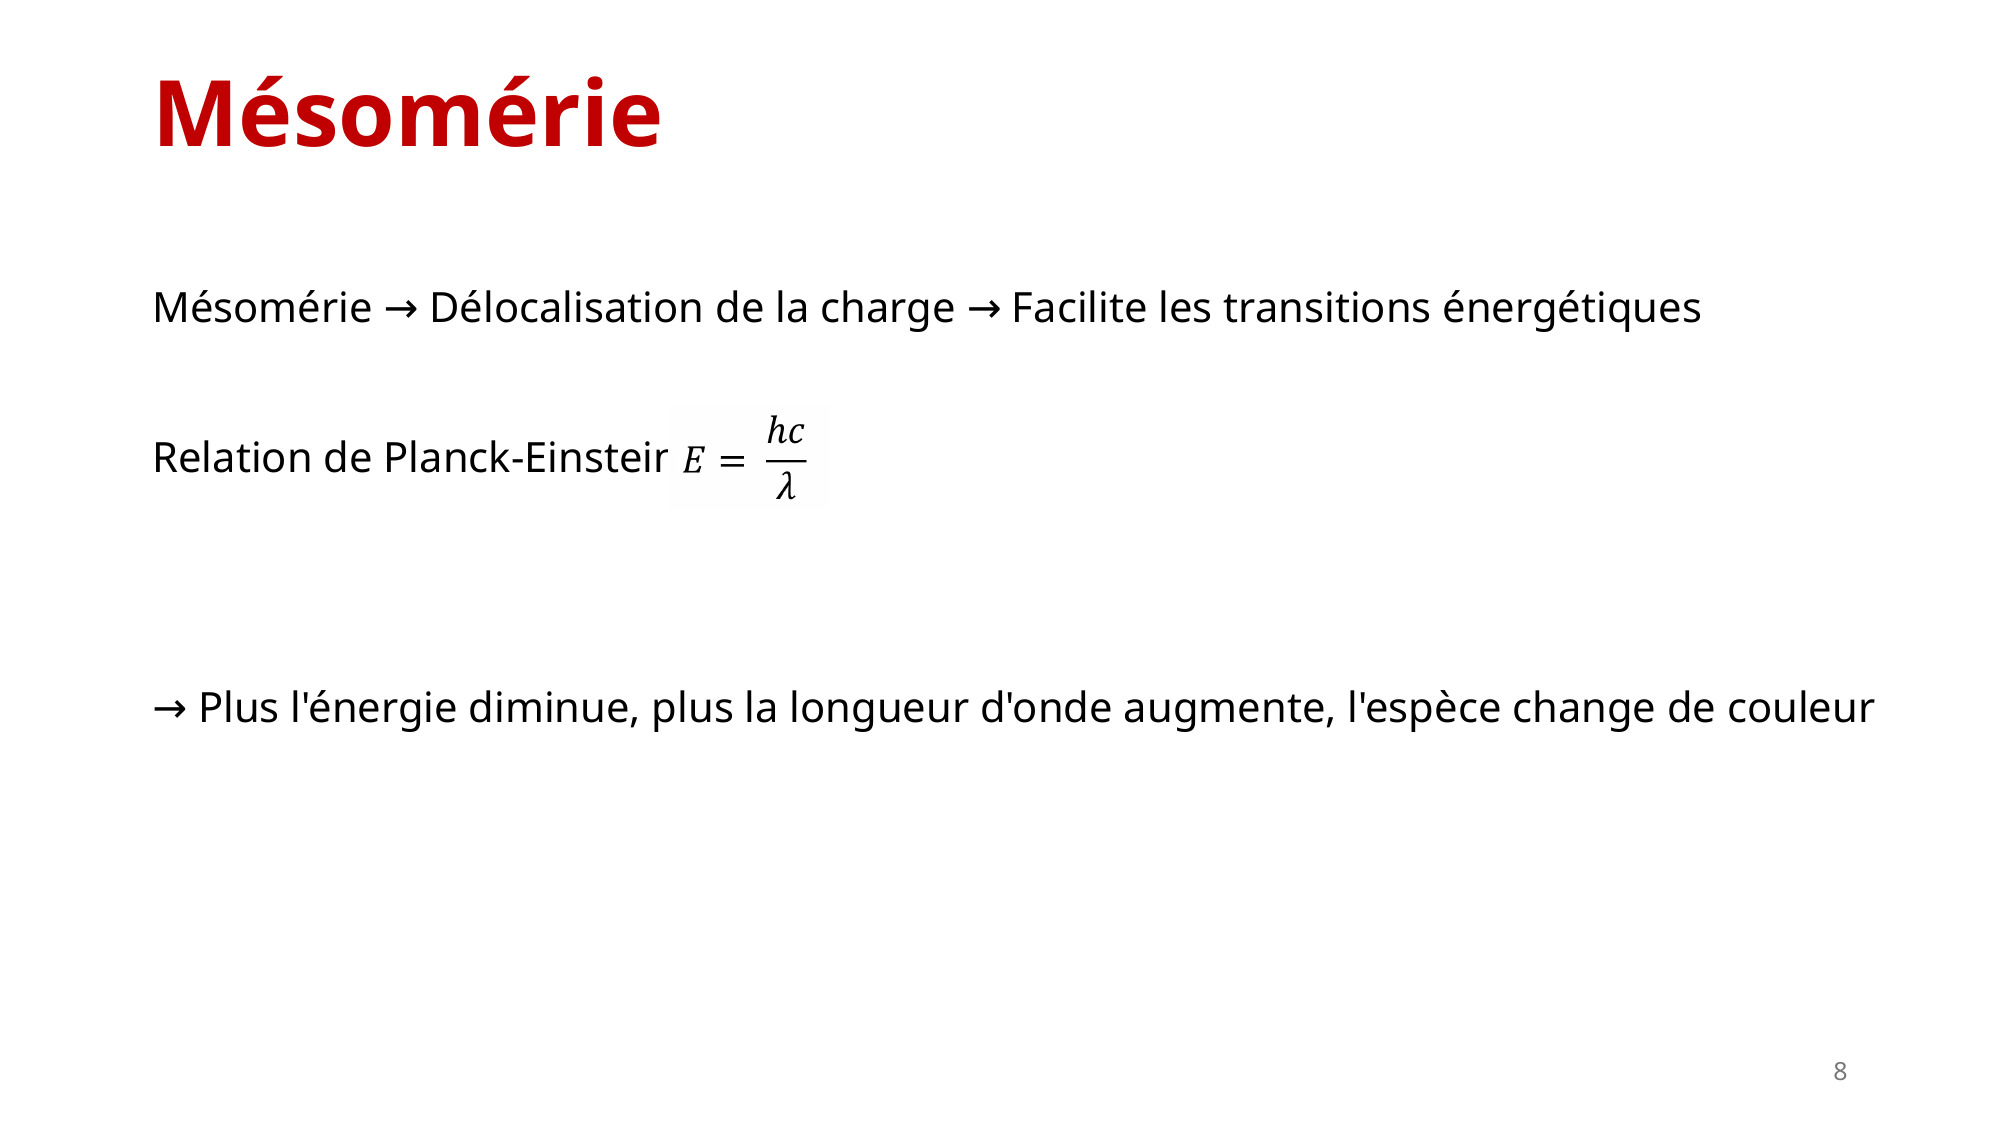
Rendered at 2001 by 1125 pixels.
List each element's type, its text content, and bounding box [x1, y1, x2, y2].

picture [667, 405, 829, 510]
text_box Mésomérie → Délocalisation de la charge → Facilite les transitions énergétiques Relation de Planck-Einstein : → Plus l'énergie diminue, plus la longueur d'onde augmente, l'espèce change de couleur [137, 273, 1901, 739]
slide_number 8 [1412, 1042, 1863, 1103]
text_box Mésomérie [137, 59, 1863, 278]
